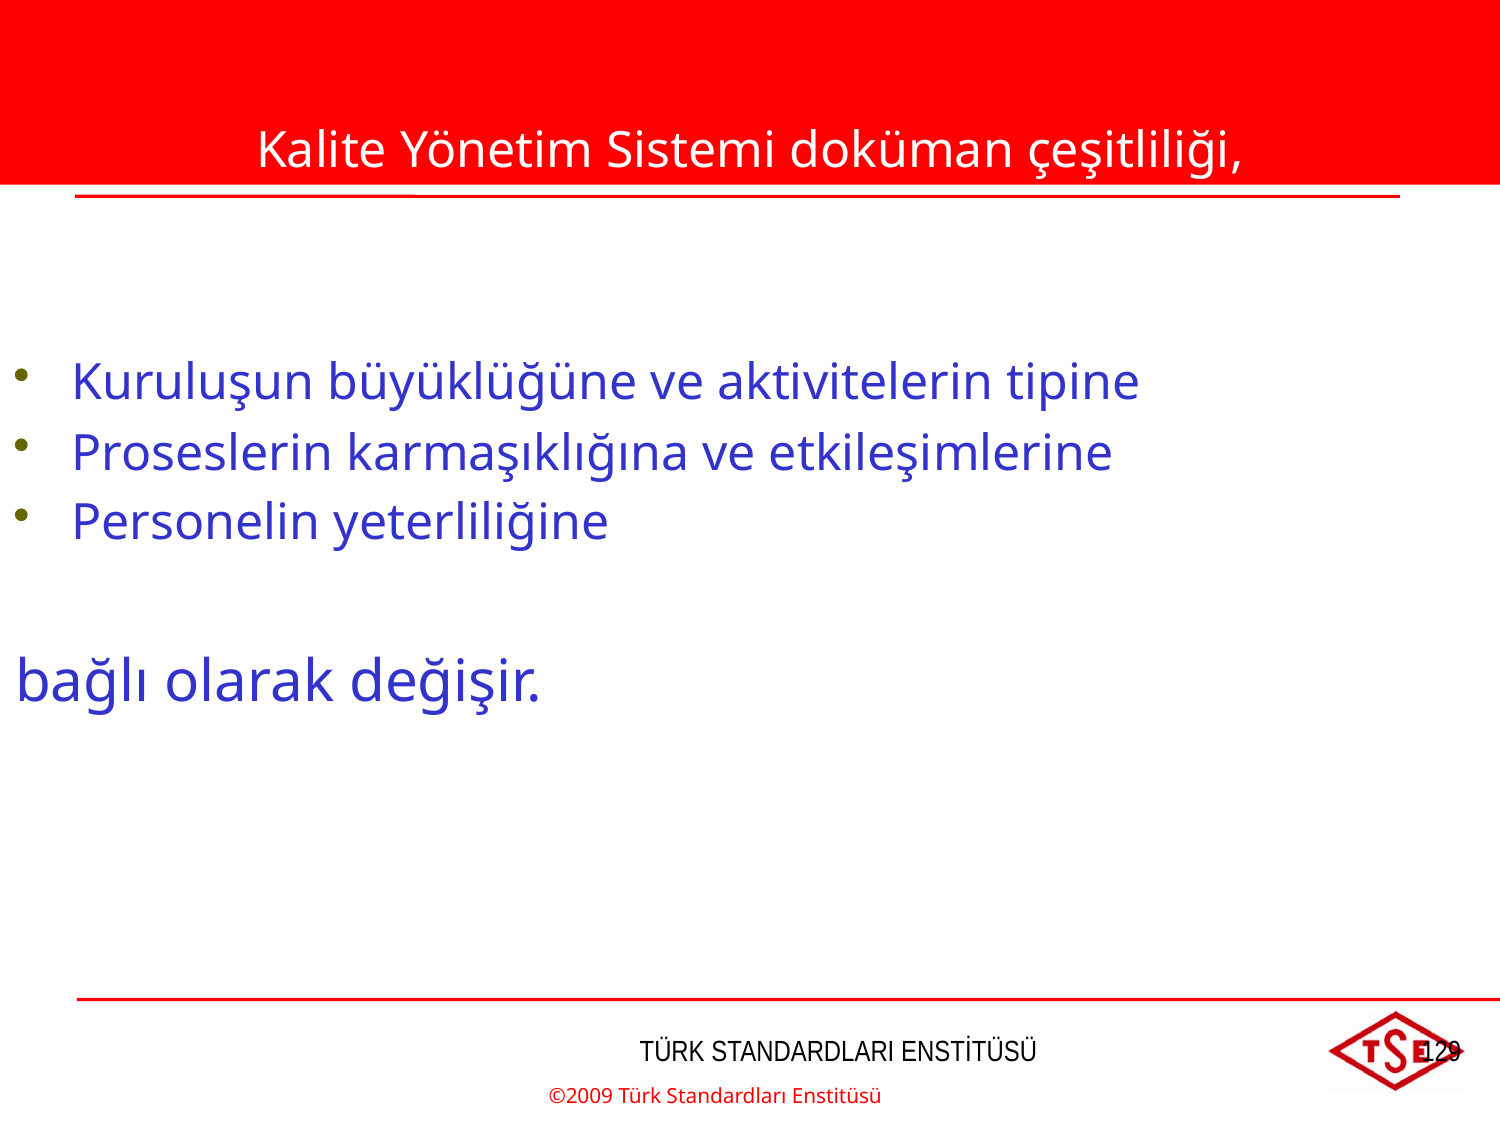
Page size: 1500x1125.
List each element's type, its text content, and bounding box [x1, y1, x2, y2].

footer ©2009 Türk Standardları Enstitüsü [442, 1024, 988, 1101]
text_box TÜRK STANDARDLARI ENSTİTÜSÜ [601, 1024, 1076, 1100]
text_box 129 [1163, 1024, 1476, 1100]
list Kuruluşun büyüklüğüne ve aktivitelerin tipine Proseslerin karmaşıklığına ve etkileşimlerine Personelin yeterliliğine bağlı olarak değişir. [0, 262, 1500, 1006]
title Kalite Yönetim Sistemi doküman çeşitliliği, [0, 0, 1500, 185]
picture [1328, 1011, 1465, 1024]
